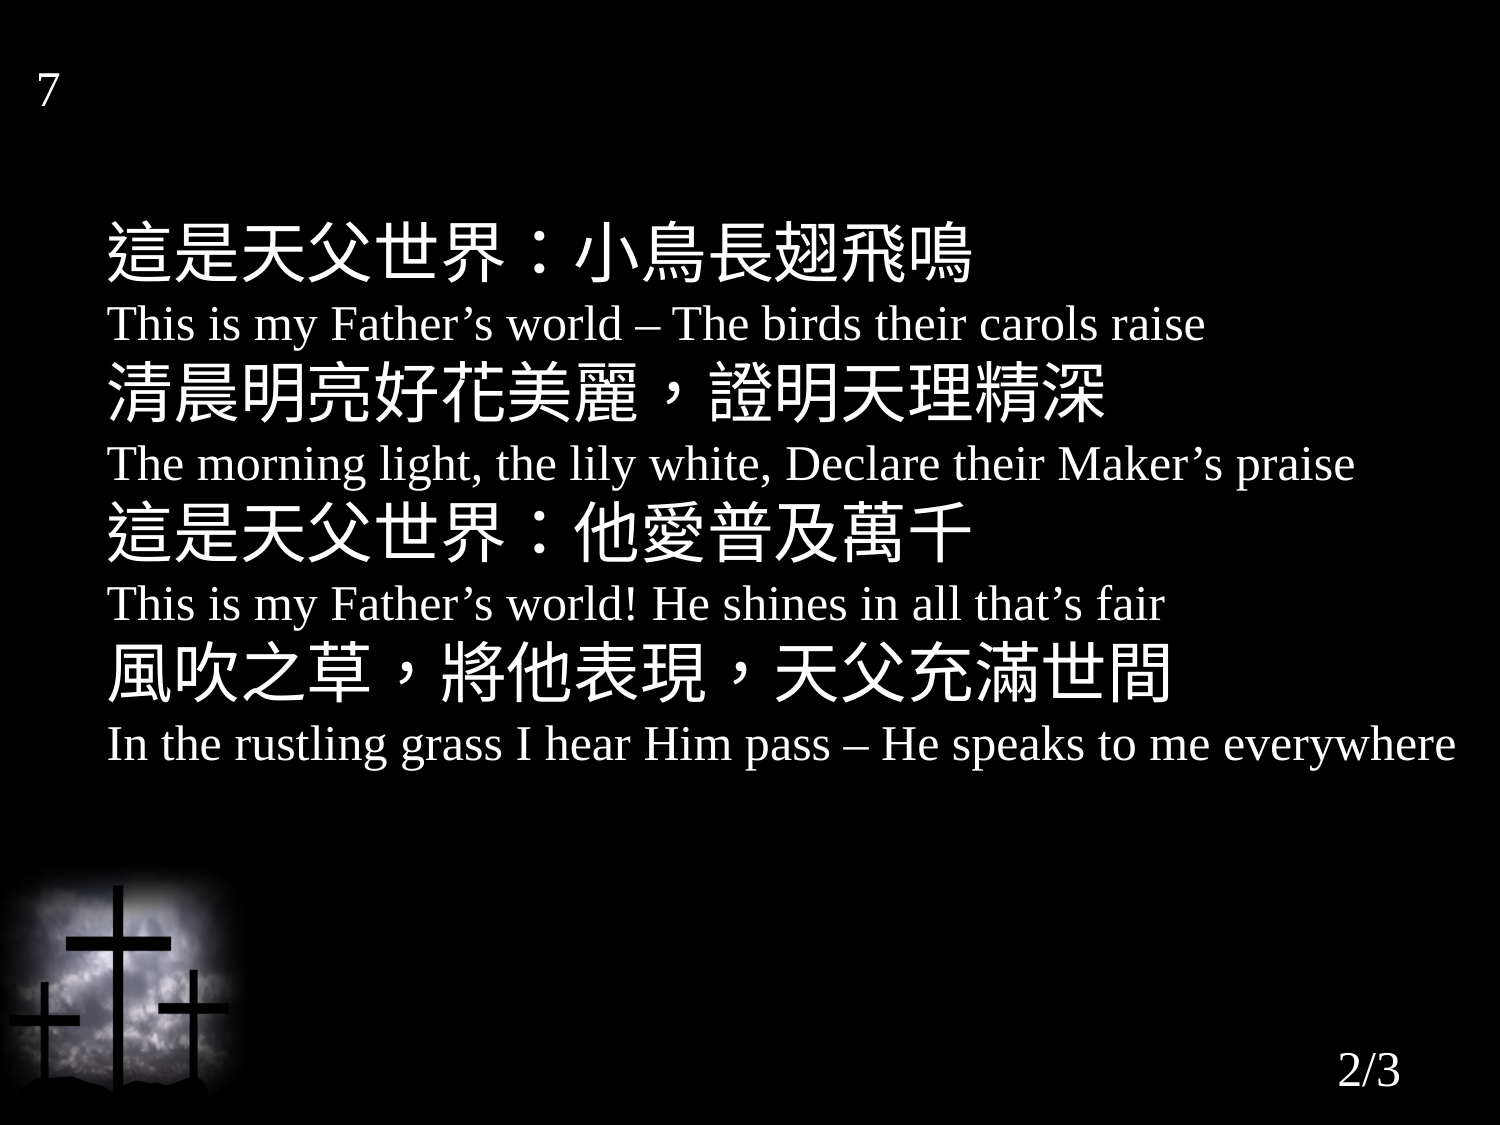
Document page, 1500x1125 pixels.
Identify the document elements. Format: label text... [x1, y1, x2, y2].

text_box 2/3 [1322, 1029, 1500, 1104]
text_box 這是天父世界：小鳥長翅飛鳴 This is my Father’s world – The birds their carols raise 清晨明亮好花美麗，證明天理精深 The morning light, the lily white, Declare their Maker’s praise 這是天父世界：他愛普及萬千 This is my Father’s world! He shines in all that’s fair 風吹之草，將他表現，天父充滿世間 In the rustling grass I hear Him pass – He speaks to me everywhere [91, 203, 1500, 779]
picture [0, 856, 256, 1125]
text_box 7 [21, 49, 214, 124]
